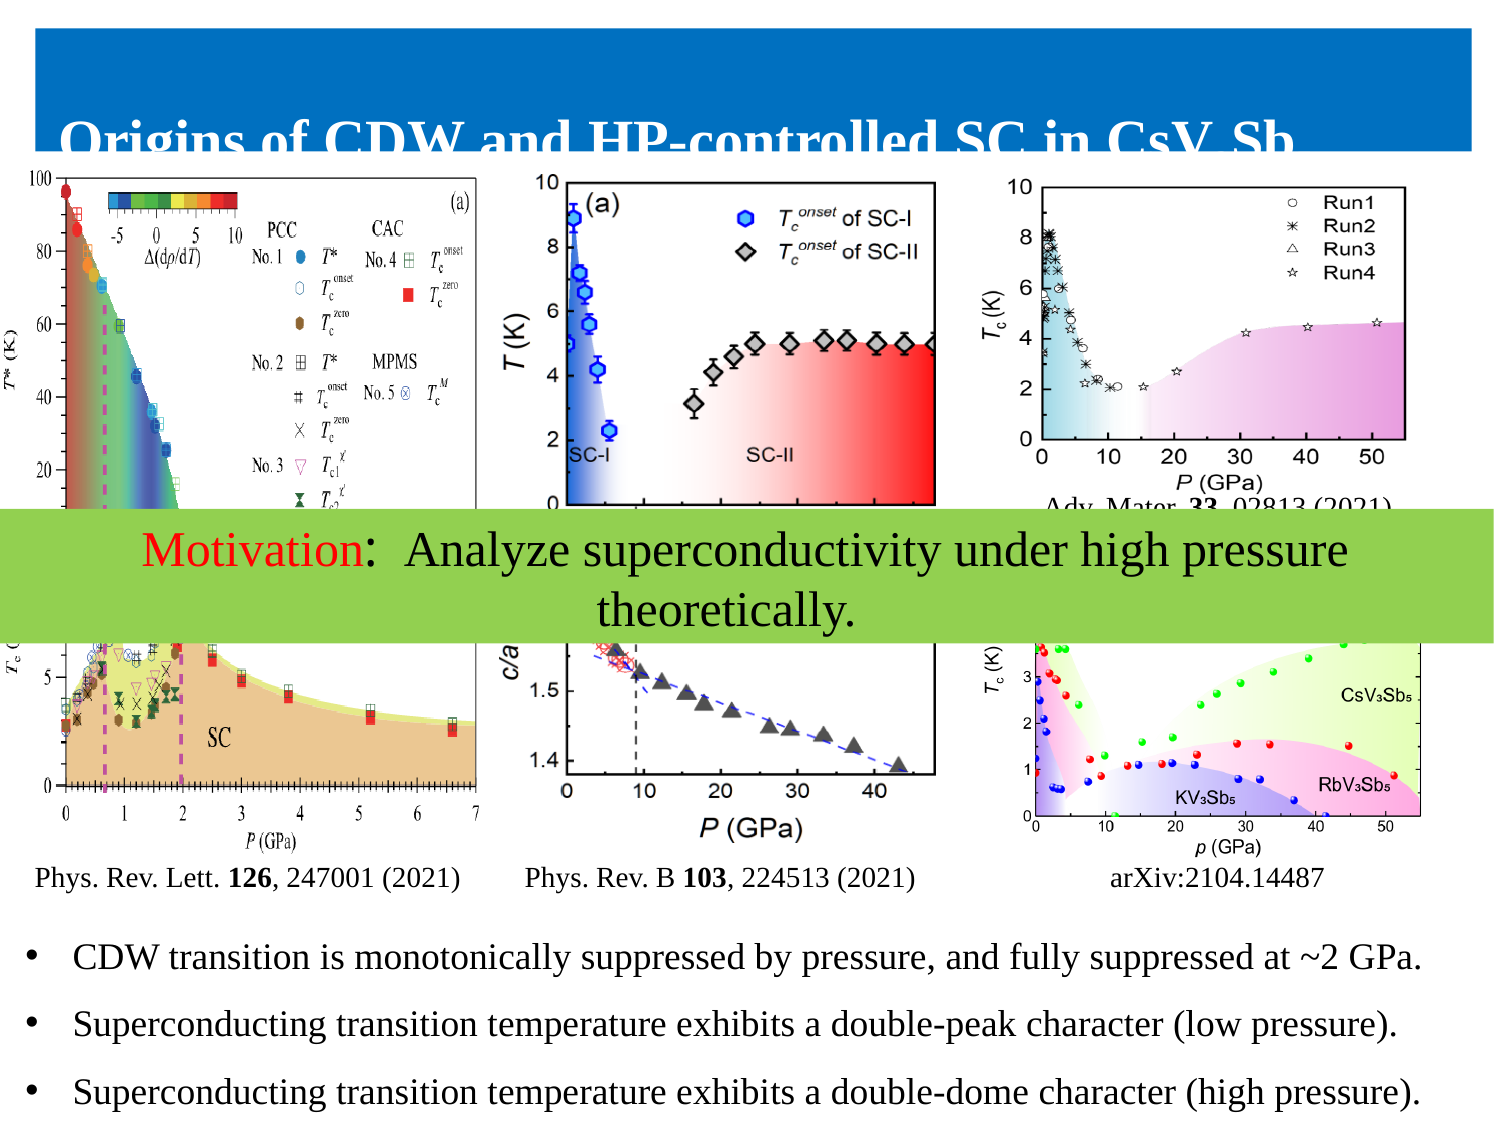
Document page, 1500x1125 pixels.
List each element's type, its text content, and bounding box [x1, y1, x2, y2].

text_box Origins of CDW and HP-controlled SC in CsV3Sb5 [43, 0, 1328, 189]
picture [0, 169, 482, 860]
text_box Phys. Rev. Lett. 126, 247001 (2021) [19, 851, 509, 901]
text_box Phys. Rev. B 103, 224513 (2021) [509, 862, 931, 902]
picture [499, 169, 942, 852]
picture [966, 528, 1427, 860]
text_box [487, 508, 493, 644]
text_box CDW transition is monotonically suppressed by pressure, and fully suppressed at ~2 GPa. Superconducting transition temperature exhibits a double-peak character (low pressure). Superconducting transition temperature exhibits a double-dome character (high pressure). [10, 901, 1481, 1125]
text_box Motivation: Analyze superconductivity under high pressure theoretically. [947, 508, 1494, 644]
text_box arXiv:2104.14487 [1095, 869, 1341, 902]
picture [966, 169, 1409, 500]
